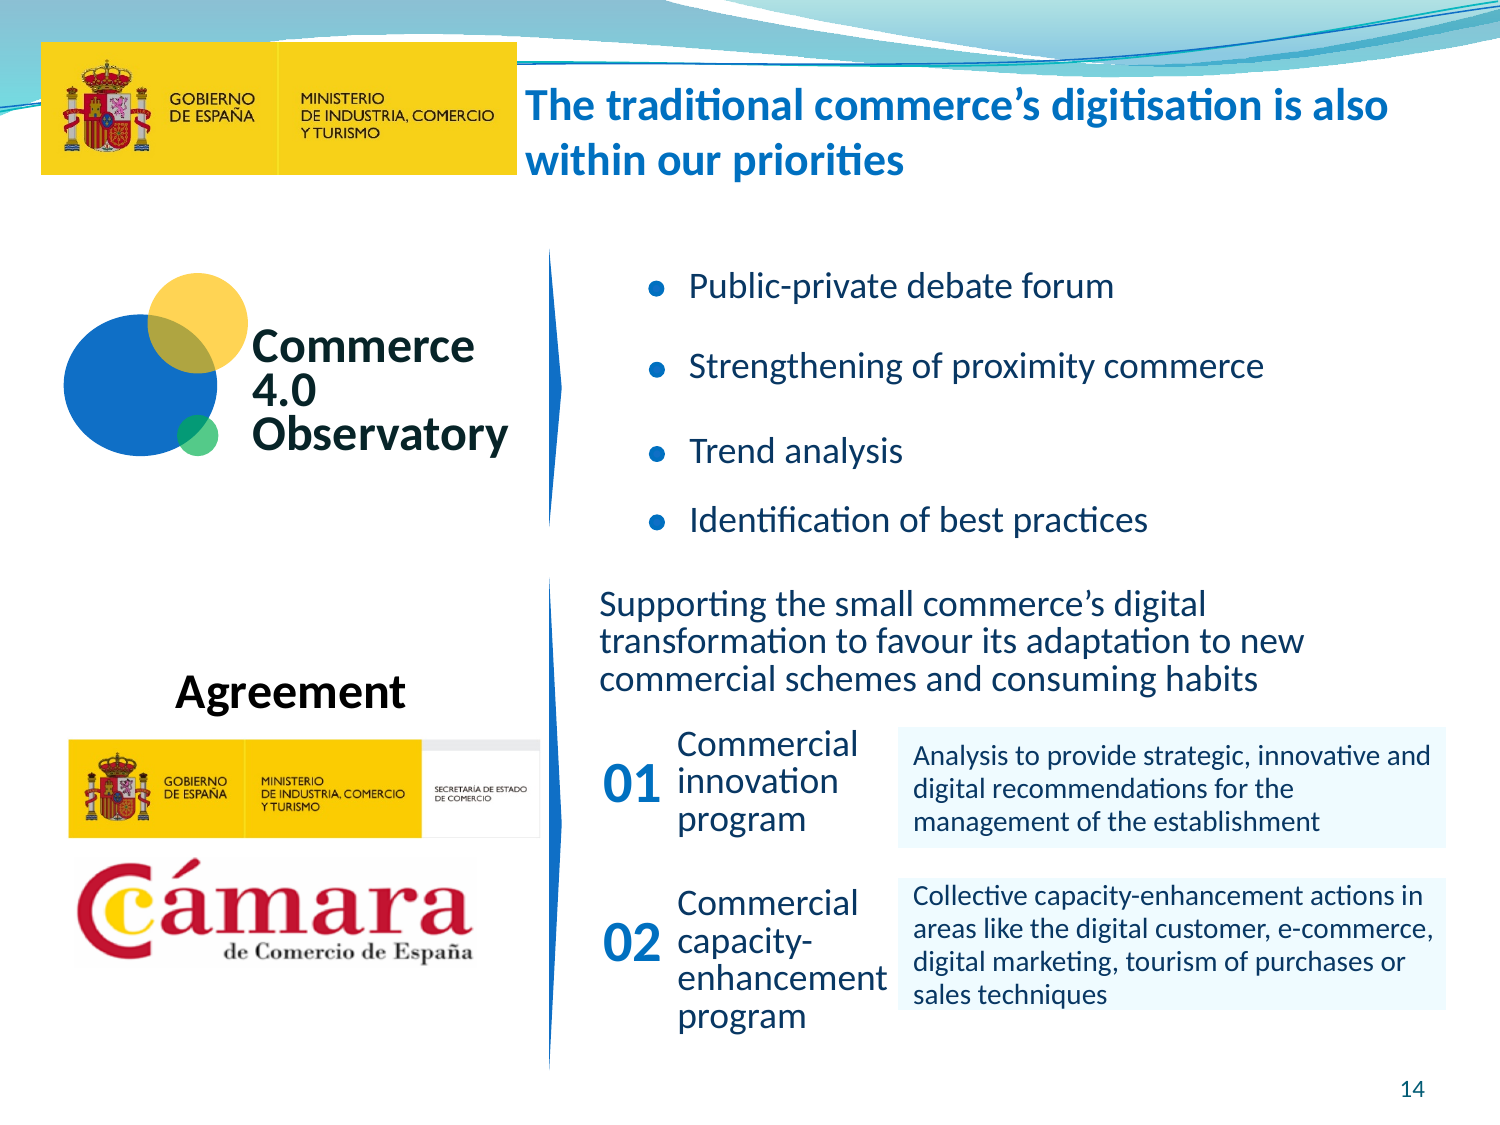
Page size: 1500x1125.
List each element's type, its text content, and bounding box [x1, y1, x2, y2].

text_box Supporting the small commerce’s digital transformation to favour its adaptation to new commercial schemes and consuming habits [584, 578, 1418, 706]
picture [41, 42, 517, 175]
text_box [547, 246, 564, 530]
text_box Agreement [150, 679, 433, 726]
text_box [61, 312, 220, 459]
text_box 01 [603, 744, 662, 826]
text_box [648, 514, 665, 531]
text_box [145, 270, 251, 376]
text_box Collective capacity-enhancement actions in areas like the digital customer, e-commerce, digital marketing, tourism of purchases or sales techniques [896, 876, 1447, 1012]
text_box Commercial capacity-enhancement program [662, 878, 917, 1043]
text_box [648, 280, 665, 297]
text_box 02 [603, 903, 662, 985]
text_box Trend analysis [674, 432, 1301, 479]
picture [66, 735, 543, 840]
text_box [648, 446, 665, 462]
text_box Analysis to provide strategic, innovative and digital recommendations for the management of the establishment [896, 726, 1447, 849]
text_box Commerce 4.0 Observatory [240, 326, 542, 464]
picture [73, 857, 508, 987]
text_box [547, 575, 564, 1073]
text_box Commercial innovation program [662, 718, 904, 847]
text_box Public-private debate forum [674, 267, 1300, 314]
text_box The traditional commerce’s digitisation is also within our priorities [525, 67, 1495, 185]
text_box [174, 412, 221, 459]
text_box [648, 361, 665, 378]
text_box Identification of best practices [674, 501, 1301, 547]
slide_number 14 [1299, 1042, 1425, 1103]
text_box Strengthening of proximity commerce [674, 347, 1300, 394]
